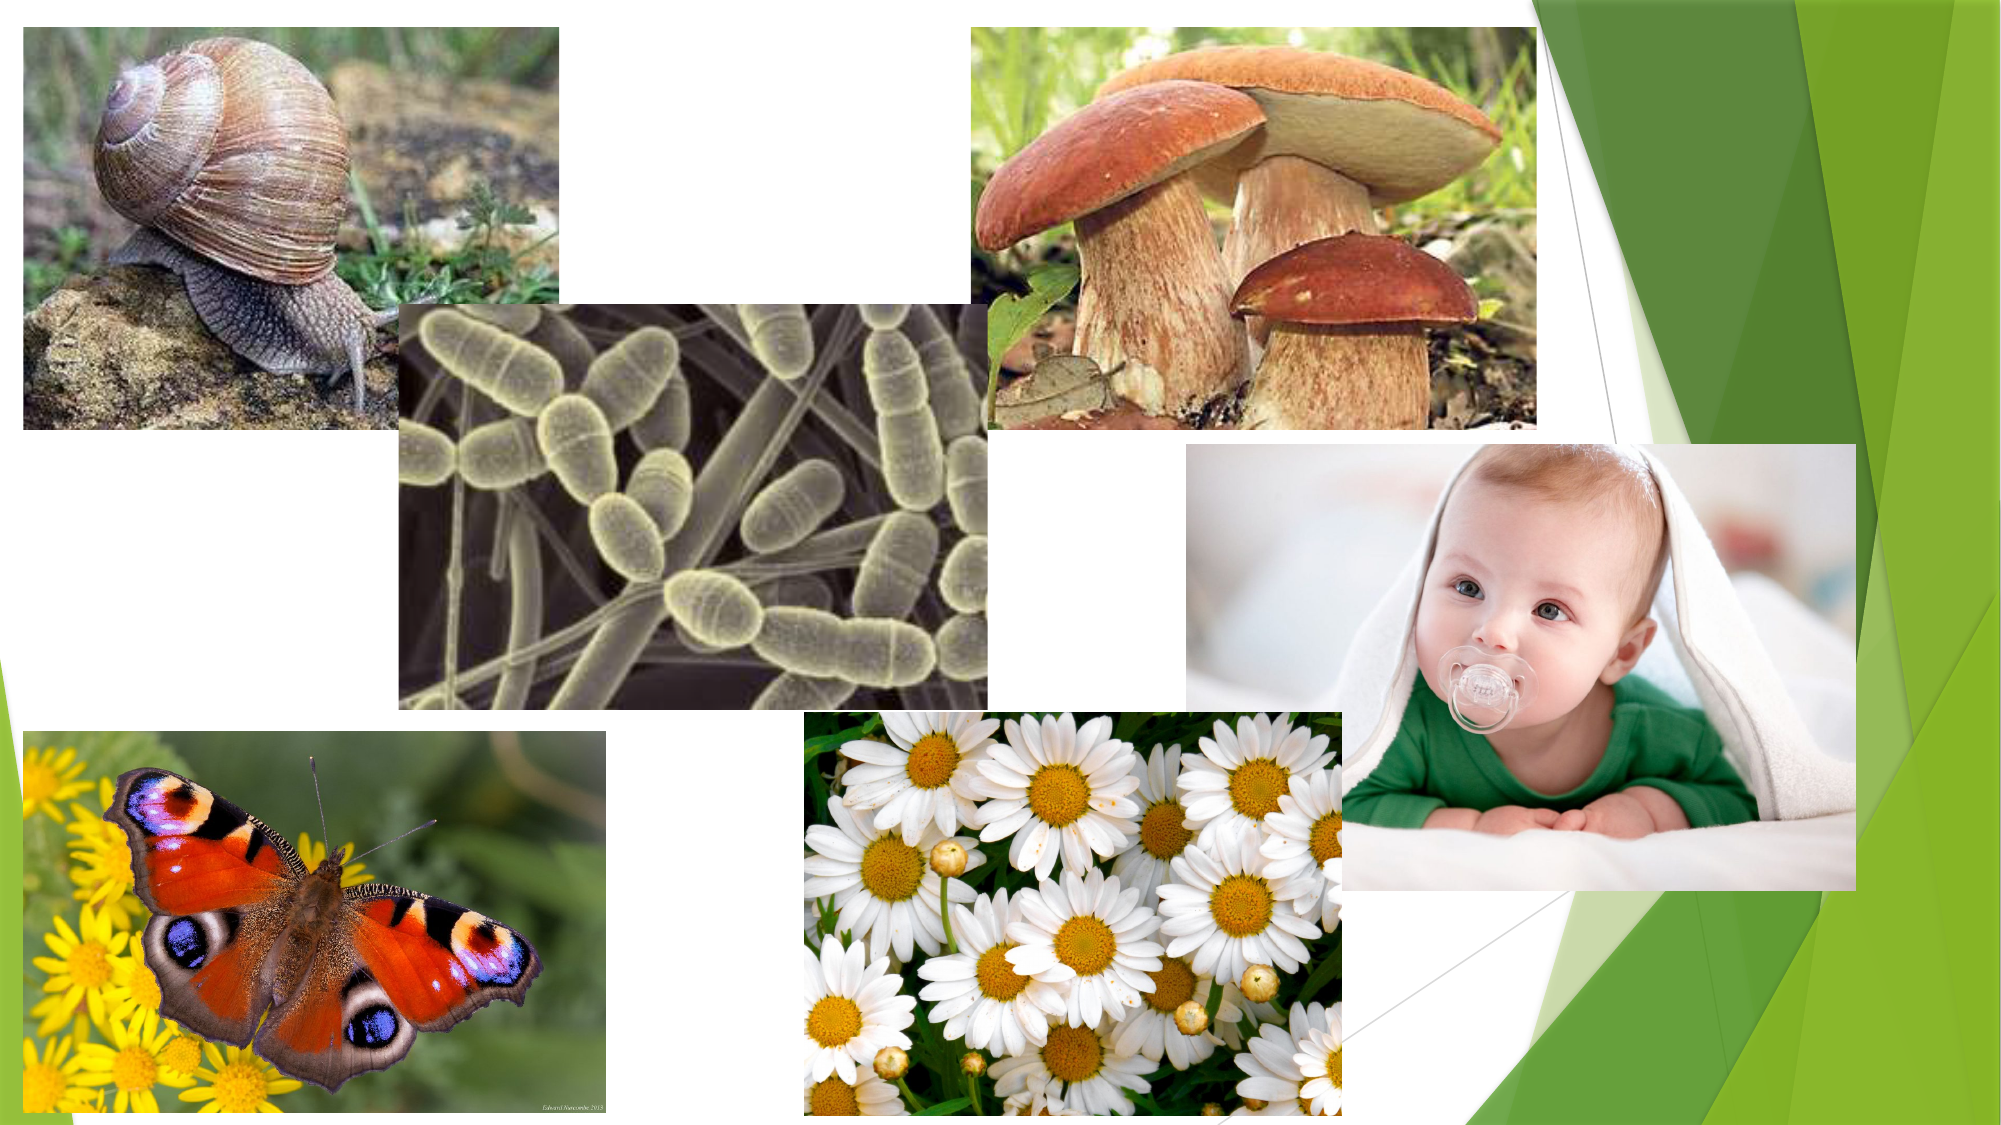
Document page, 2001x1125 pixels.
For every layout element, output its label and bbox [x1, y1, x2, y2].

picture [22, 730, 606, 1114]
list [22, 26, 560, 431]
picture [398, 26, 1538, 711]
picture [803, 443, 1857, 1116]
